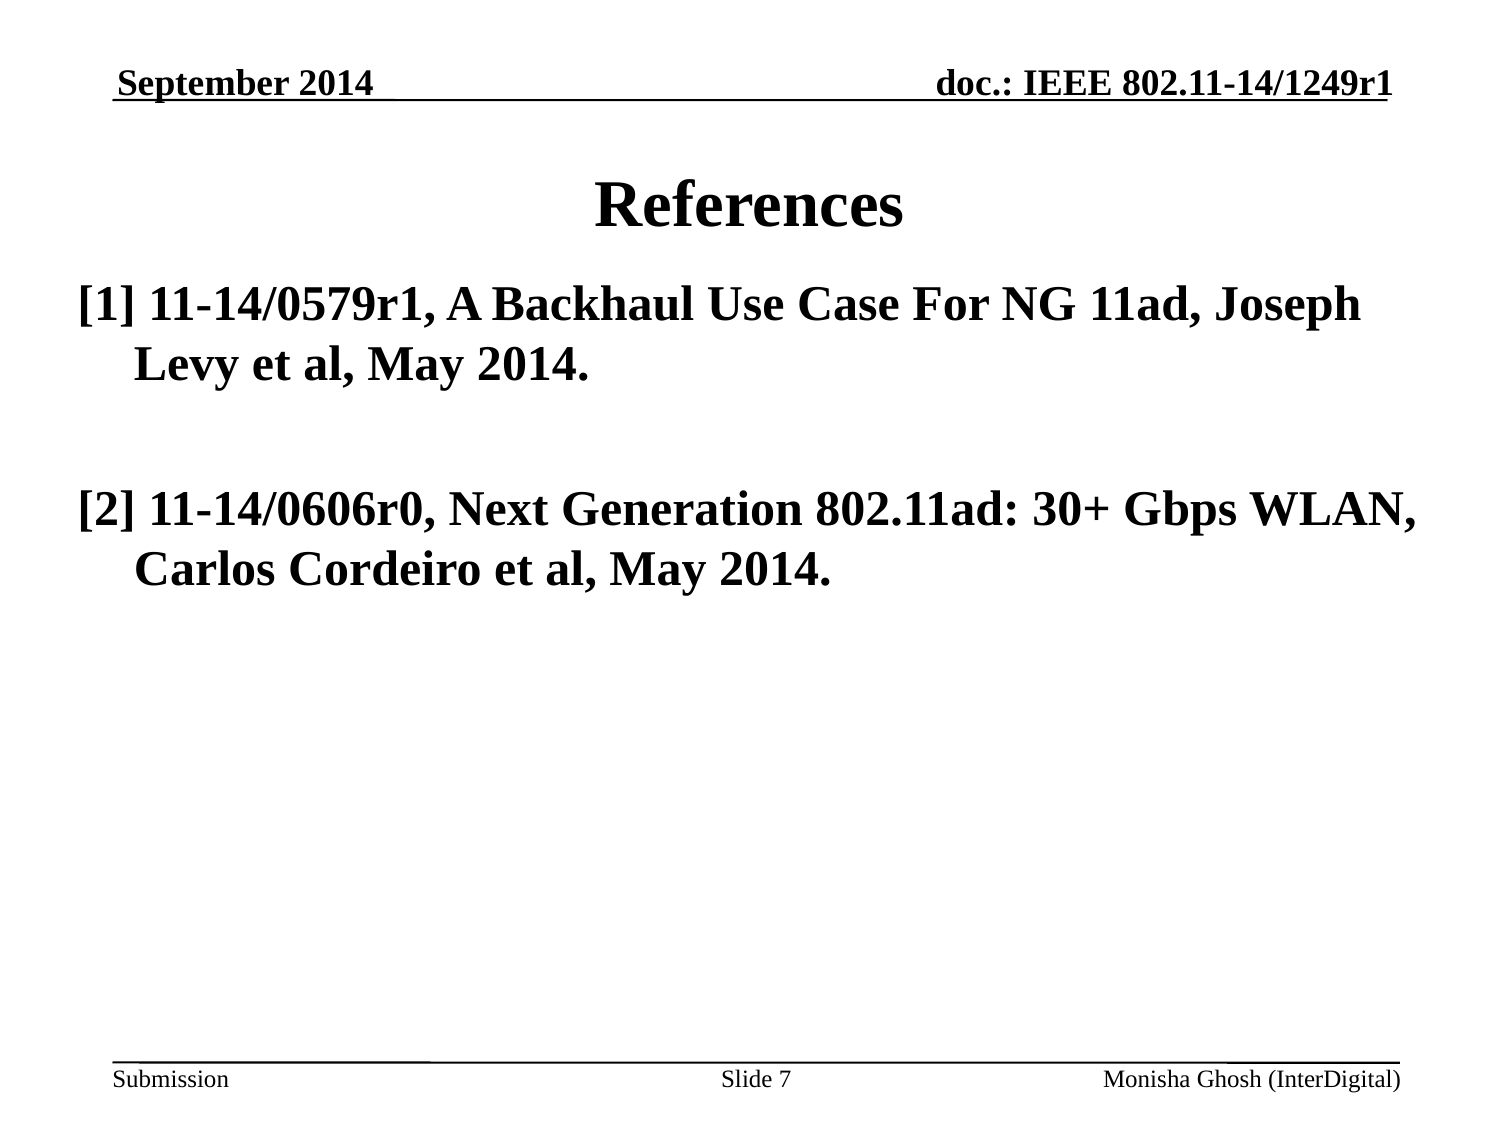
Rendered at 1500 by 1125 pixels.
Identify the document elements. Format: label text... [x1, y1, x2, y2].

list [1] 11-14/0579r1, A Backhaul Use Case For NG 11ad, Joseph Levy et al, May 2014. [2] 11-14/0606r0, Next Generation 802.11ad: 30+ Gbps WLAN, Carlos Cordeiro et al, May 2014. [62, 262, 1463, 1016]
slide_number Slide 7 [712, 1061, 800, 1123]
footer Monisha Ghosh (InterDigital) [1019, 1061, 1402, 1093]
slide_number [116, 58, 507, 104]
title References [112, 112, 1388, 262]
